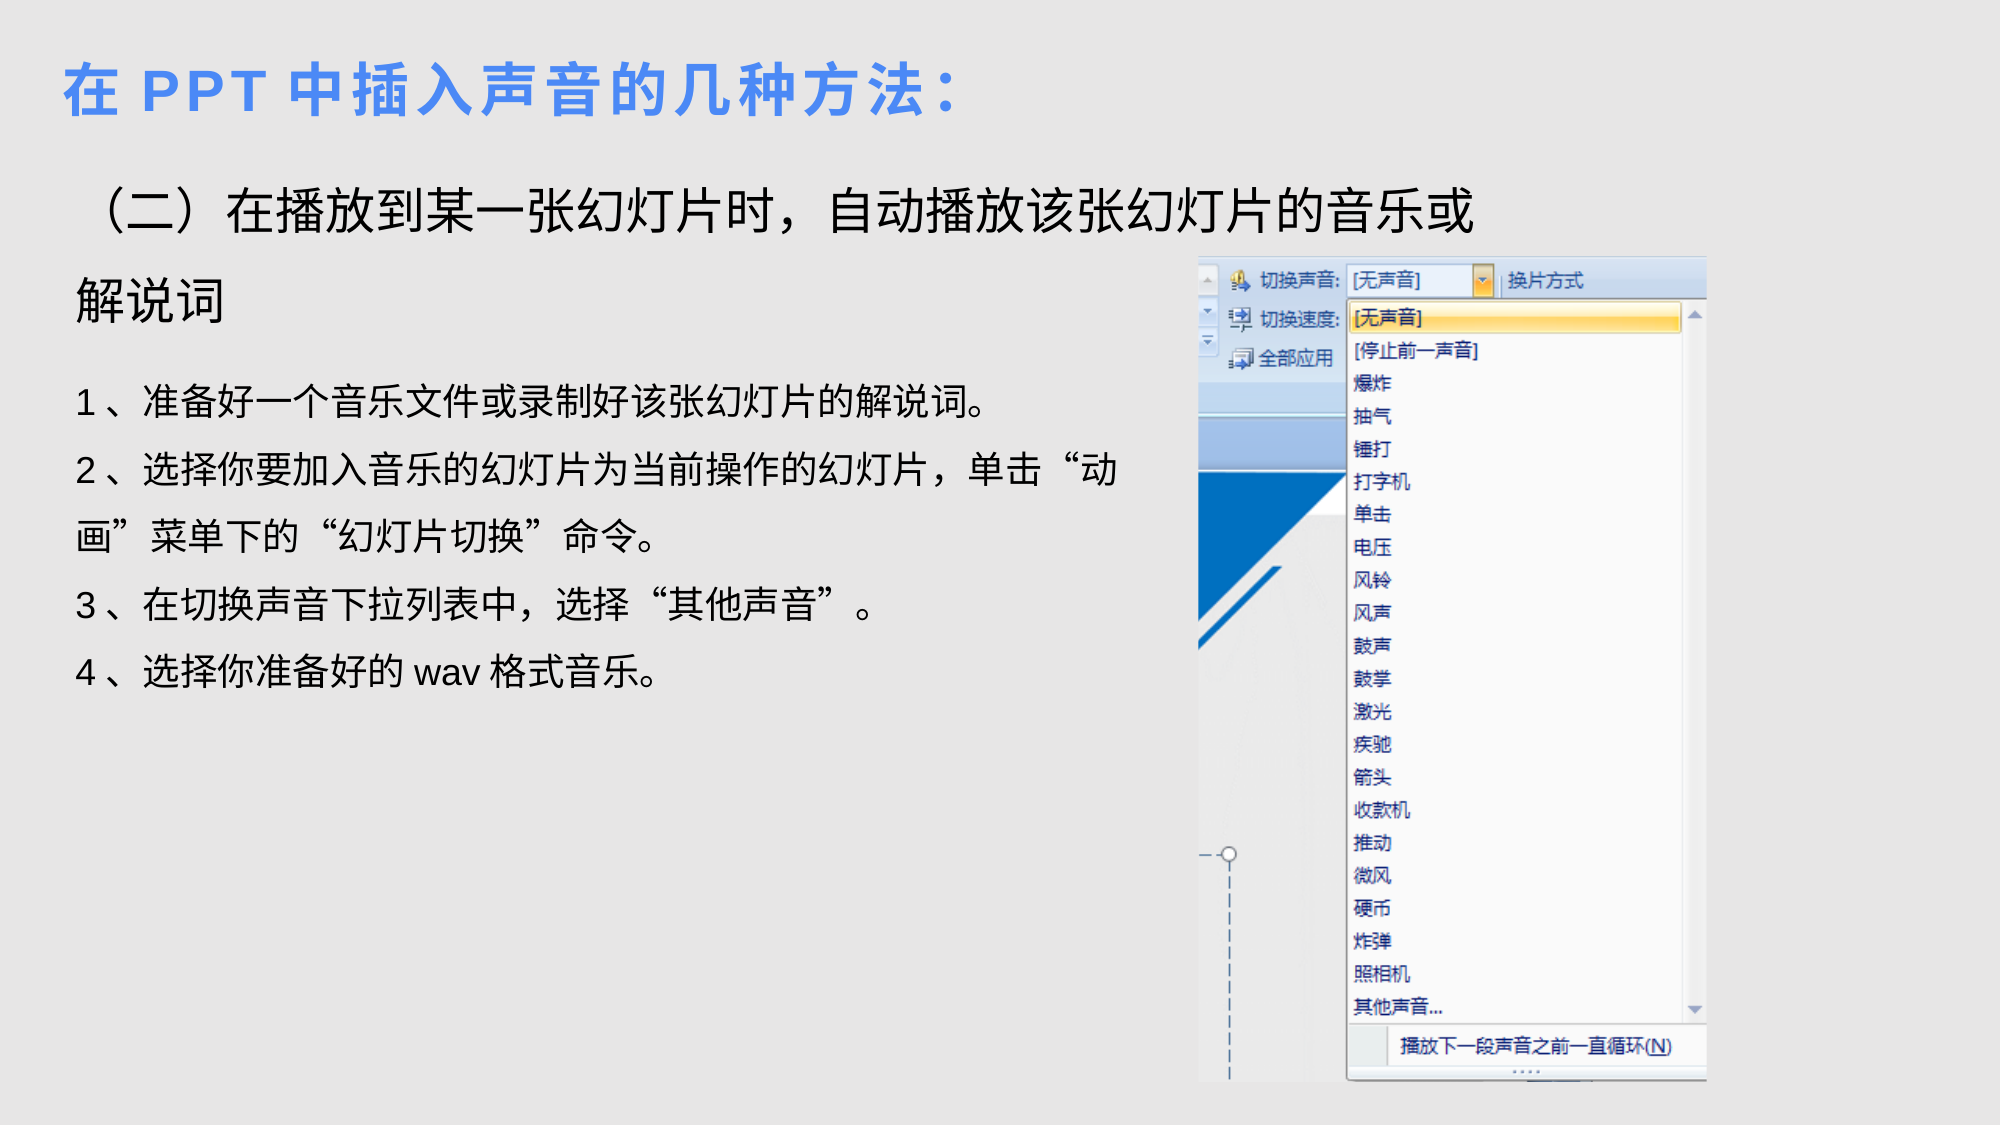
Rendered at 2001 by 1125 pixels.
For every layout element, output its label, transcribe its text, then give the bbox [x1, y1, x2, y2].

text_box 1、准备好一个音乐文件或录制好该张幻灯片的解说词。 2、选择你要加入音乐的幻灯片为当前操作的幻灯片，单击“动画”菜单下的“幻灯片切换”命令。 3、在切换声音下拉列表中，选择“其他声音”。 4、选择你准备好的wav格式音乐。 [60, 348, 1180, 769]
text_box （二）在播放到某一张幻灯片时，自动播放该张幻灯片的音乐或解说词 [60, 142, 1528, 338]
picture [1198, 256, 1707, 1082]
text_box 在PPT中插入声音的几种方法： [47, 45, 1005, 131]
